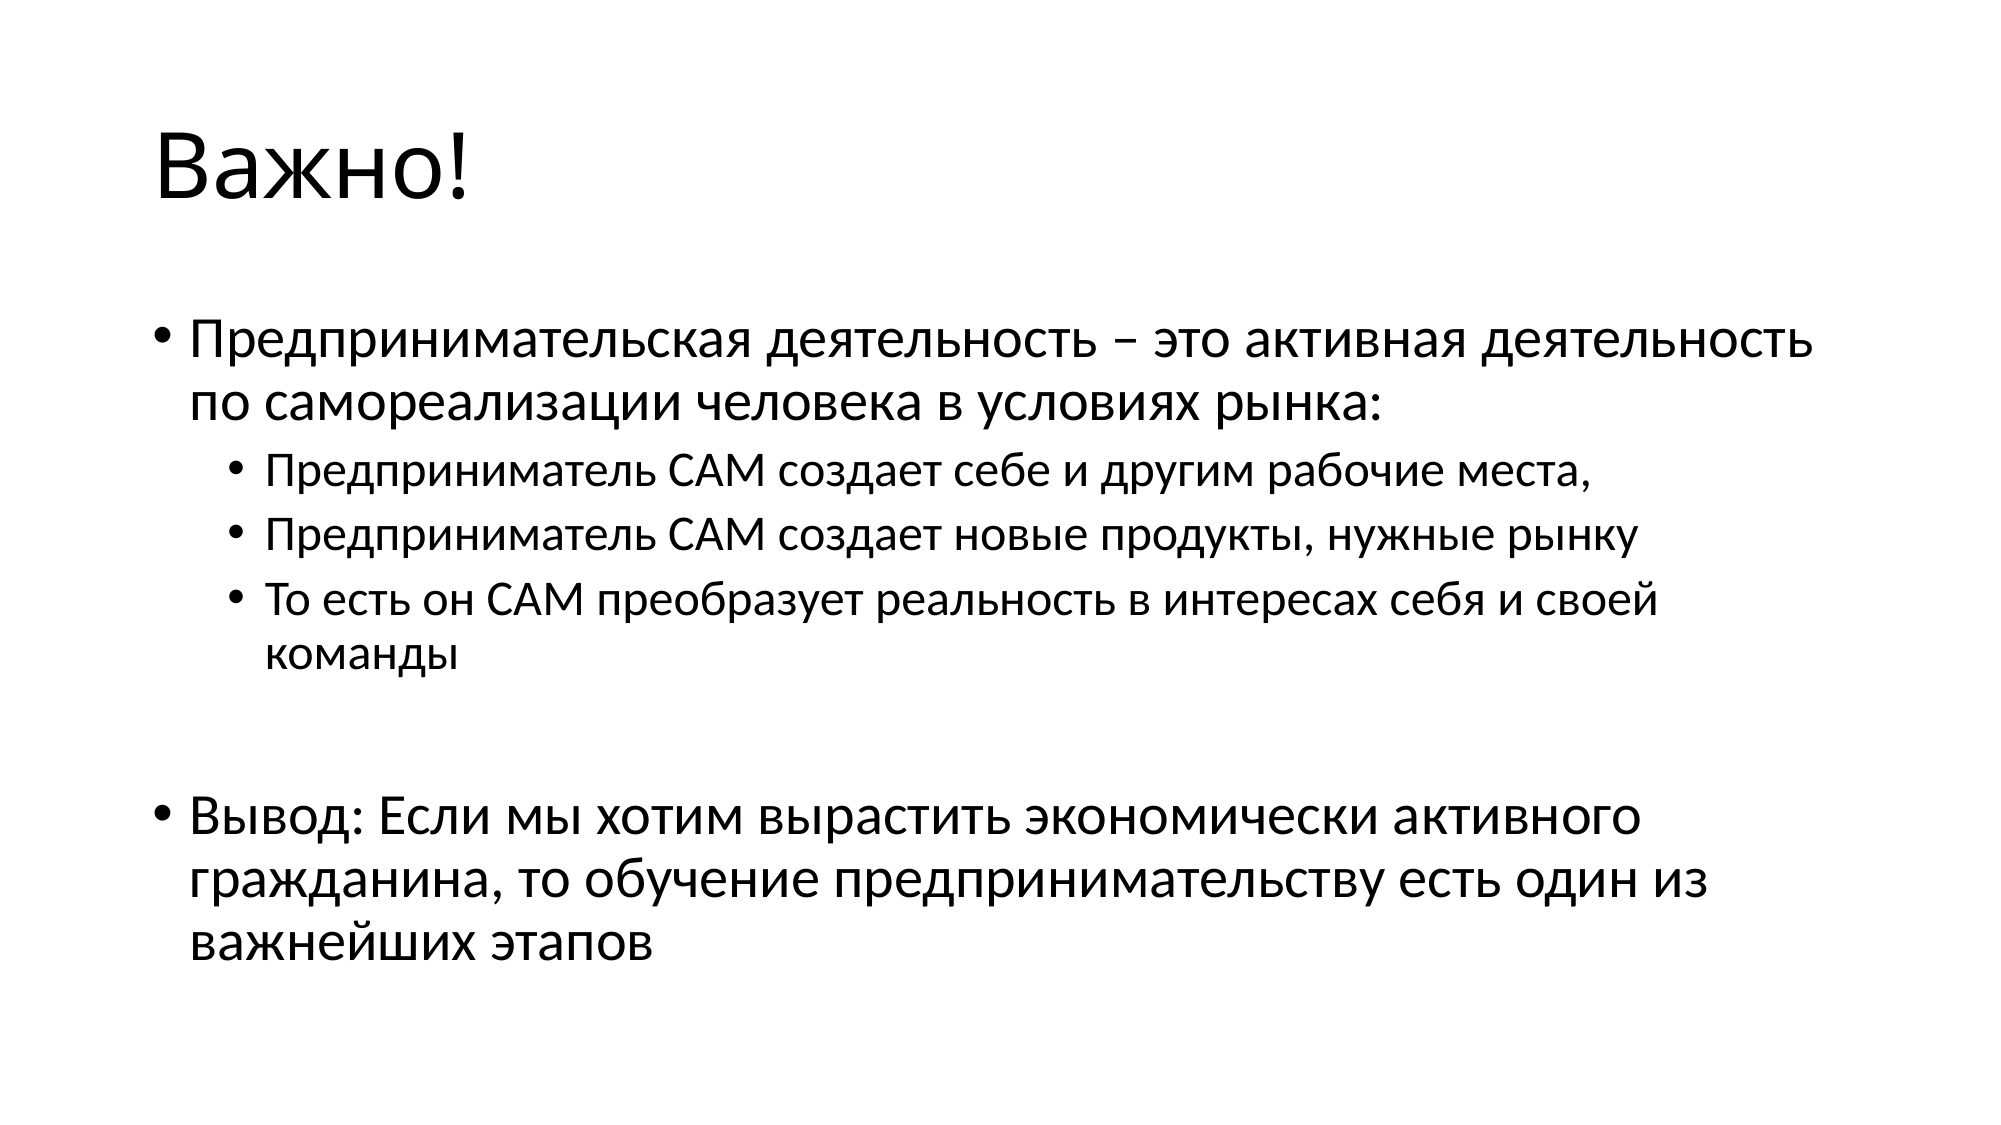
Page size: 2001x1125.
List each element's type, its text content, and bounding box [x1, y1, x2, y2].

list Предпринимательская деятельность – это активная деятельность по самореализации человека в условиях рынка: Предприниматель САМ создает себе и другим рабочие места, Предприниматель САМ создает новые продукты, нужные рынку То есть он САМ преобразует реальность в интересах себя и своей команды Вывод: Если мы хотим вырастить экономически активного гражданина, то обучение предпринимательству есть один из важнейших этапов [137, 299, 1863, 1014]
title Важно! [137, 59, 1863, 278]
